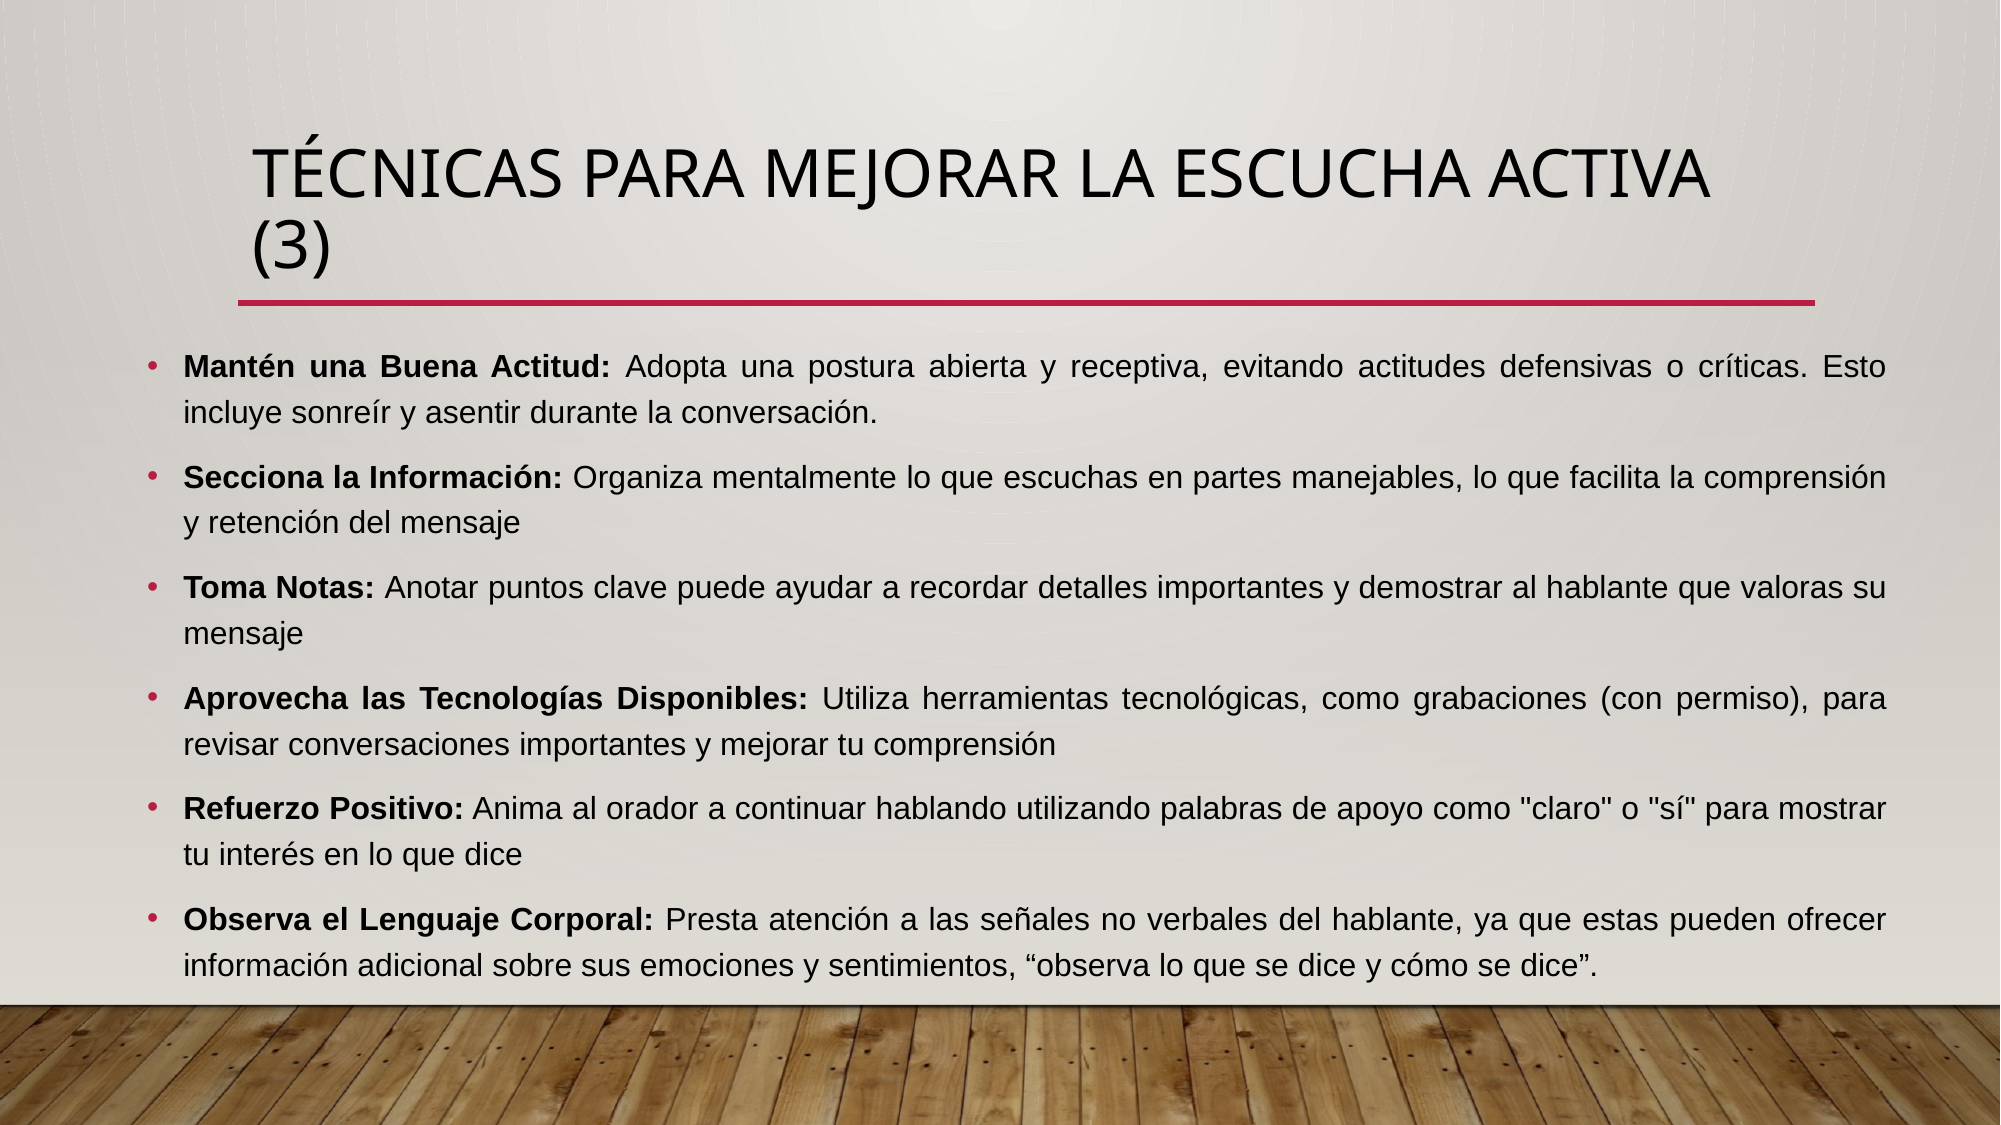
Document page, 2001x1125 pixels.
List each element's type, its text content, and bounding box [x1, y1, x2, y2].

picture [0, 1005, 2000, 1125]
list Mantén una Buena Actitud: Adopta una postura abierta y receptiva, evitando actitudes defensivas o críticas. Esto incluye sonreír y asentir durante la conversación. Secciona la Información: Organiza mentalmente lo que escuchas en partes manejables, lo que facilita la comprensión y retención del mensaje Toma Notas: Anotar puntos clave puede ayudar a recordar detalles importantes y demostrar al hablante que valoras su mensaje Aprovecha las Tecnologías Disponibles: Utiliza herramientas tecnológicas, como grabaciones (con permiso), para revisar conversaciones importantes y mejorar tu comprensión Refuerzo Positivo: Anima al orador a continuar hablando utilizando palabras de apoyo como "claro" o "sí" para mostrar tu interés en lo que dice Observa el Lenguaje Corporal: Presta atención a las señales no verbales del hablante, ya que estas pueden ofrecer información adicional sobre sus emociones y sentimientos, “observa lo que se dice y cómo se dice”. [131, 330, 1902, 993]
title Técnicas para Mejorar la Escucha Activa (3) [237, 132, 1814, 305]
